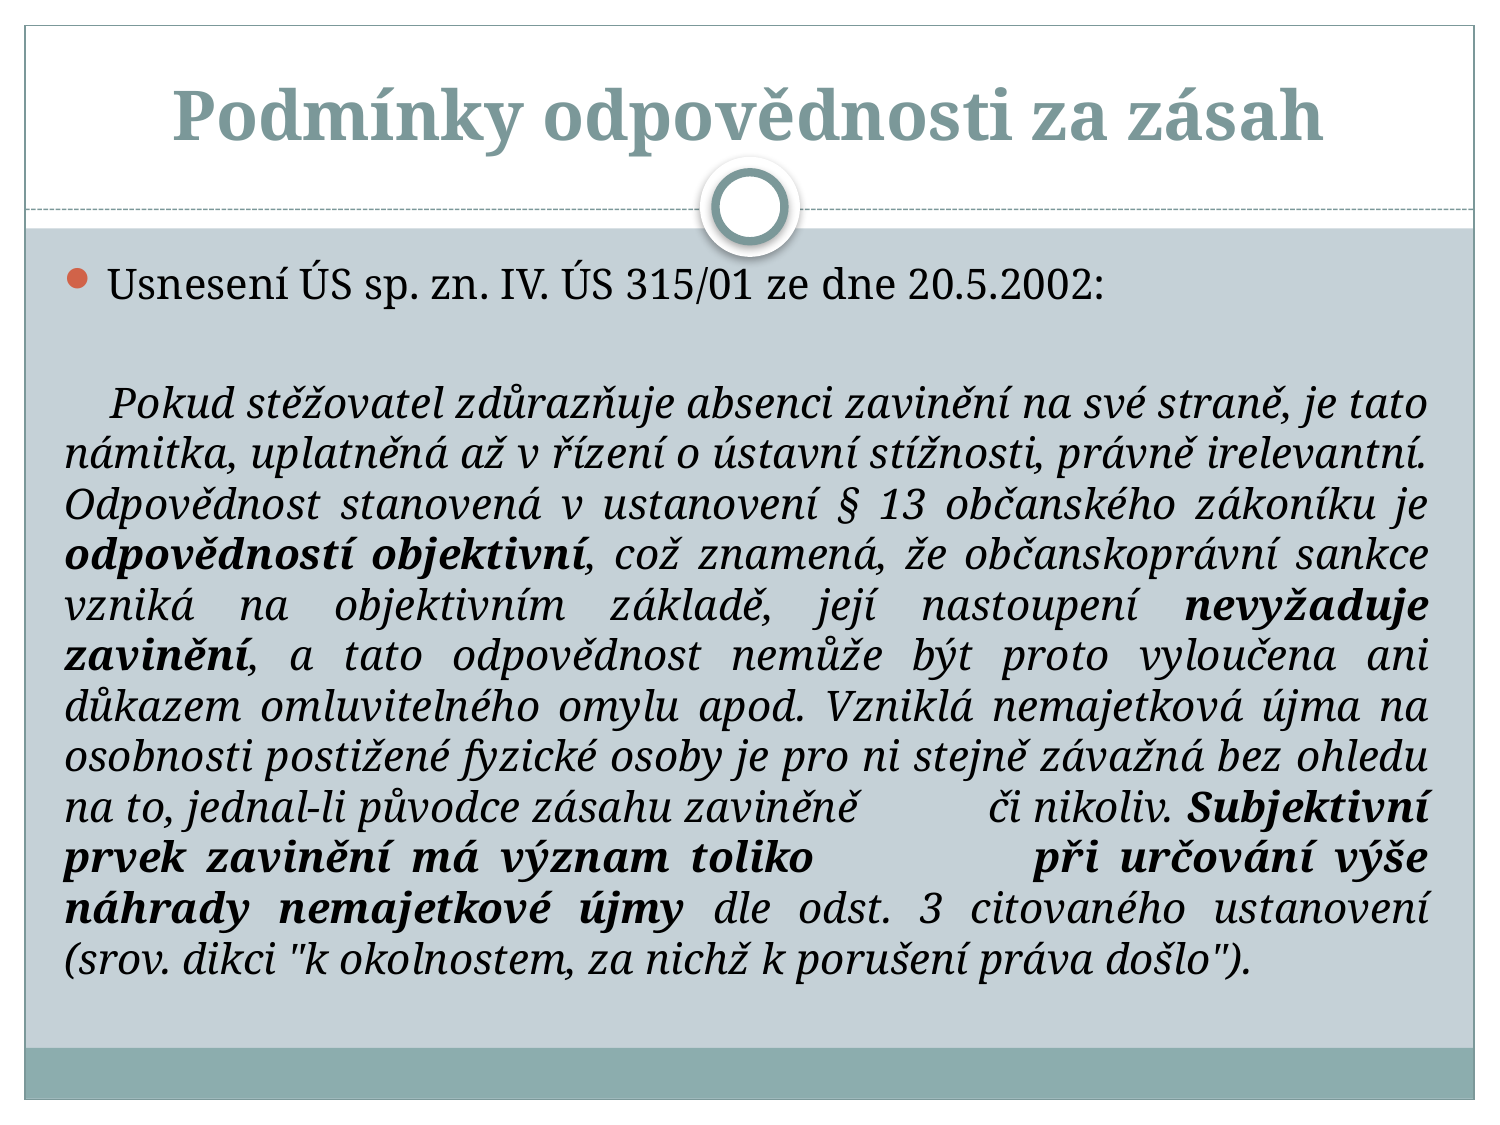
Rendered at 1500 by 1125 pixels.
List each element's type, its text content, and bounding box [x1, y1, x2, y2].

list Usnesení ÚS sp. zn. IV. ÚS 315/01 ze dne 20.5.2002: Pokud stěžovatel zdůrazňuje absenci zavinění na své straně, je tato námitka, uplatněná až v řízení o ústavní stížnosti, právně irelevantní. Odpovědnost stanovená v ustanovení § 13 občanského zákoníku je odpovědností objektivní, což znamená, že občanskoprávní sankce vzniká na objektivním základě, její nastoupení nevyžaduje zavinění, a tato odpovědnost nemůže být proto vyloučena ani důkazem omluvitelného omylu apod. Vzniklá nemajetková újma na osobnosti postižené fyzické osoby je pro ni stejně závažná bez ohledu na to, jednal-li původce zásahu zaviněně či nikoliv. Subjektivní prvek zavinění má význam toliko při určování výše náhrady nemajetkové újmy dle odst. 3 citovaného ustanovení (srov. dikci "k okolnostem, za nichž k porušení práva došlo"). [49, 250, 1445, 1001]
title Podmínky odpovědnosti za zásah [49, 37, 1450, 162]
